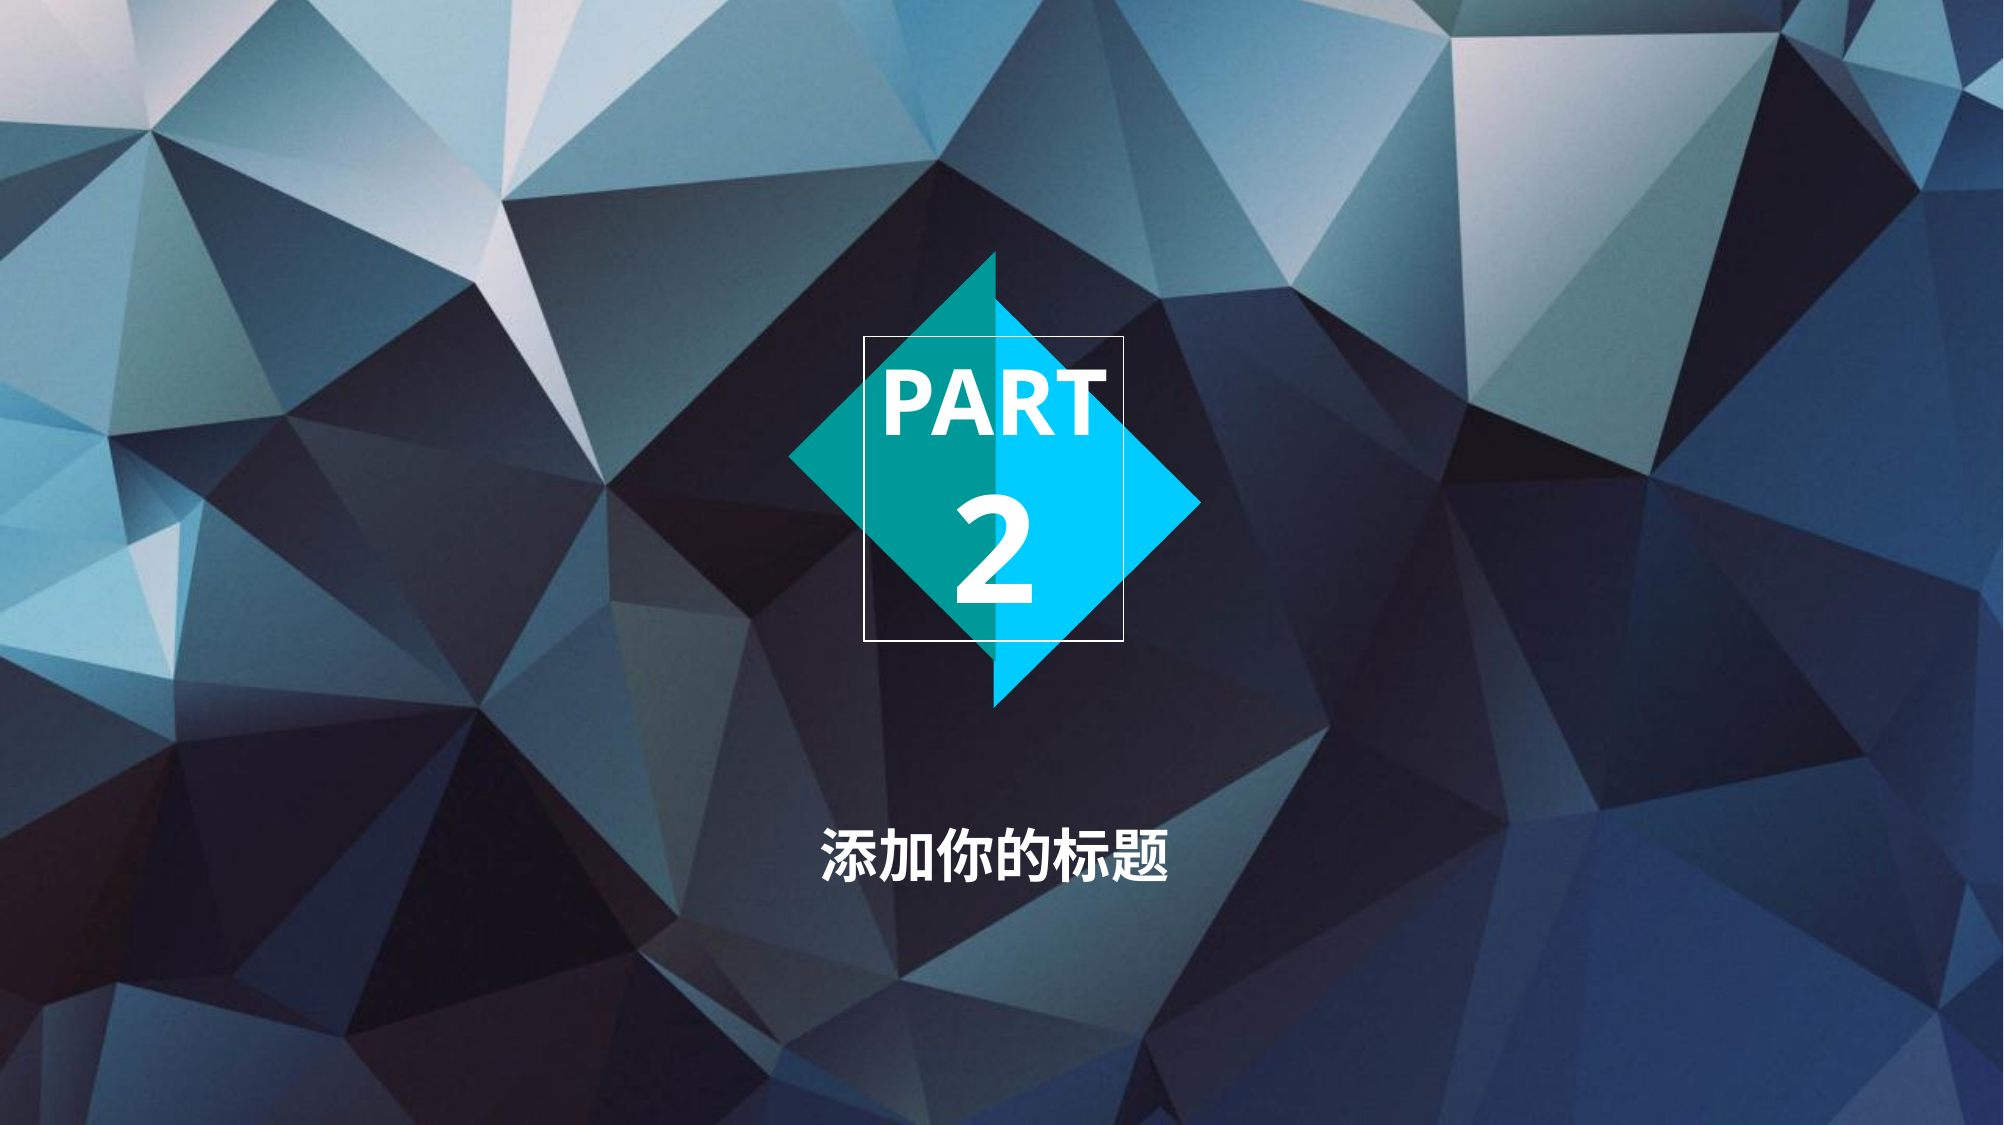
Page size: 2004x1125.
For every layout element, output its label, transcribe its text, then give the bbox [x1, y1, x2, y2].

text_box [788, 250, 1202, 709]
picture [0, 0, 2004, 1125]
text_box 添加你的标题 [534, 812, 1455, 897]
